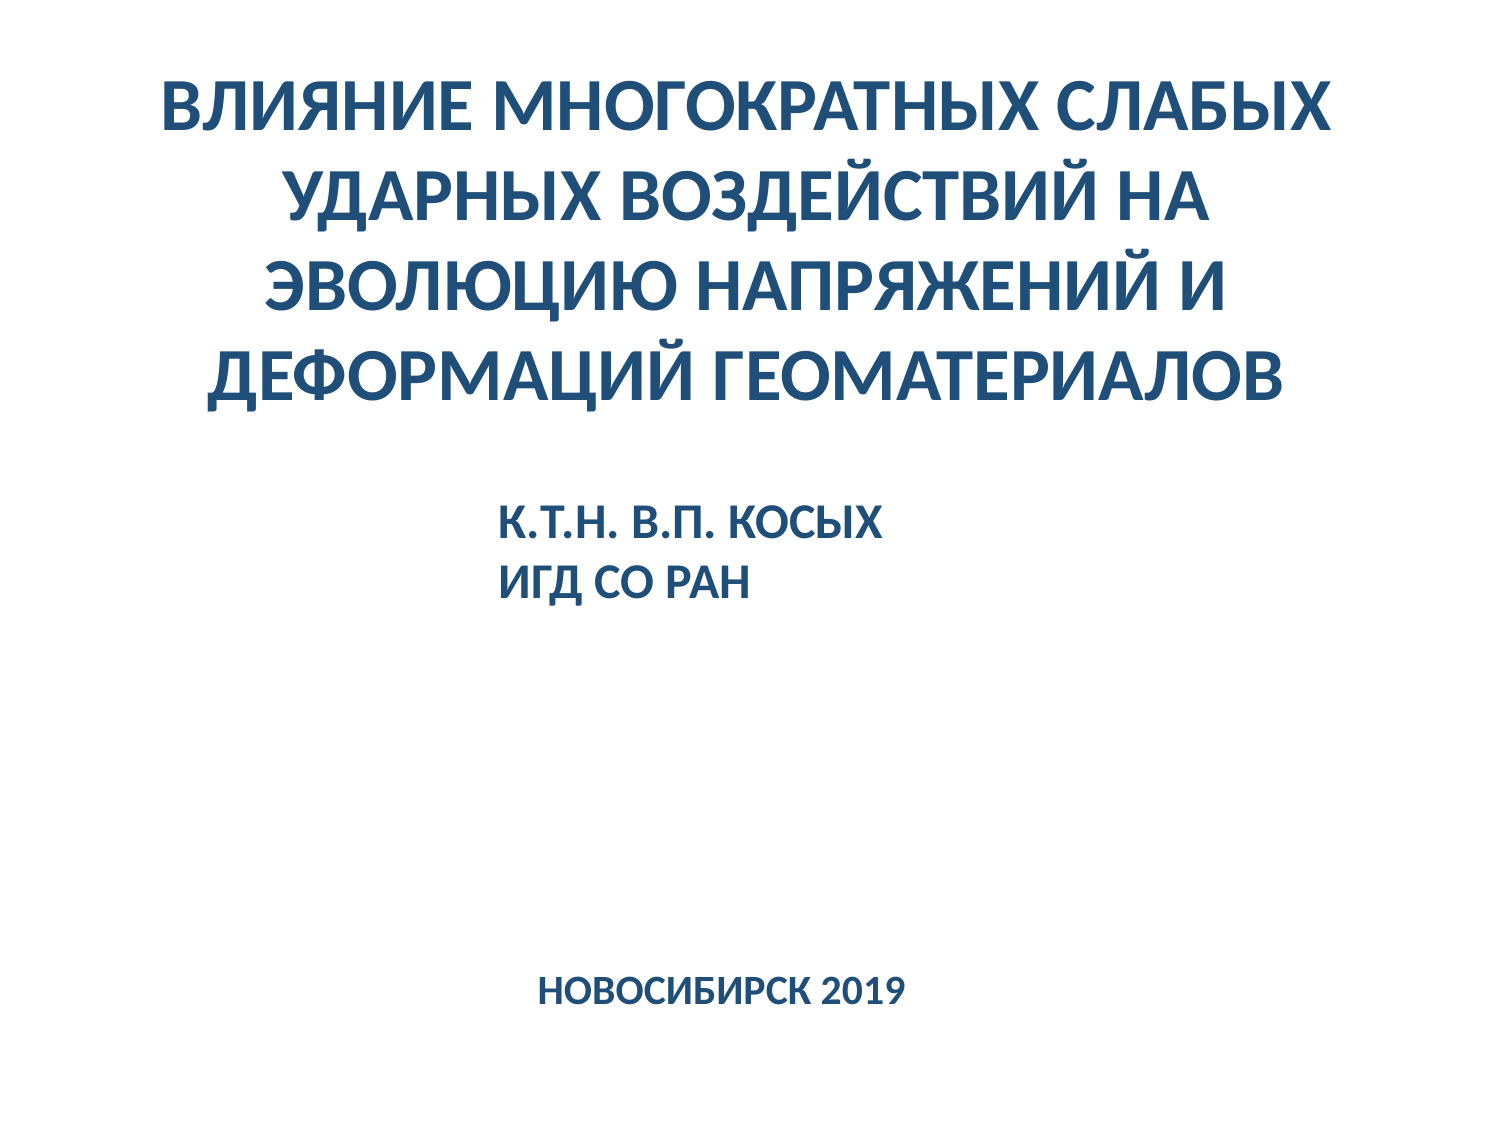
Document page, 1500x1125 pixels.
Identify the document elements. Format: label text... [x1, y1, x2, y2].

text_box к.т.н. В.П. Косых ИГД СО РАН [484, 481, 960, 617]
text_box Новосибирск 2019 [95, 947, 1348, 1021]
text_box Влияние многократных слабых ударных воздействий на эволюцию напряжений и деформаций геоматериалов [95, 48, 1398, 423]
